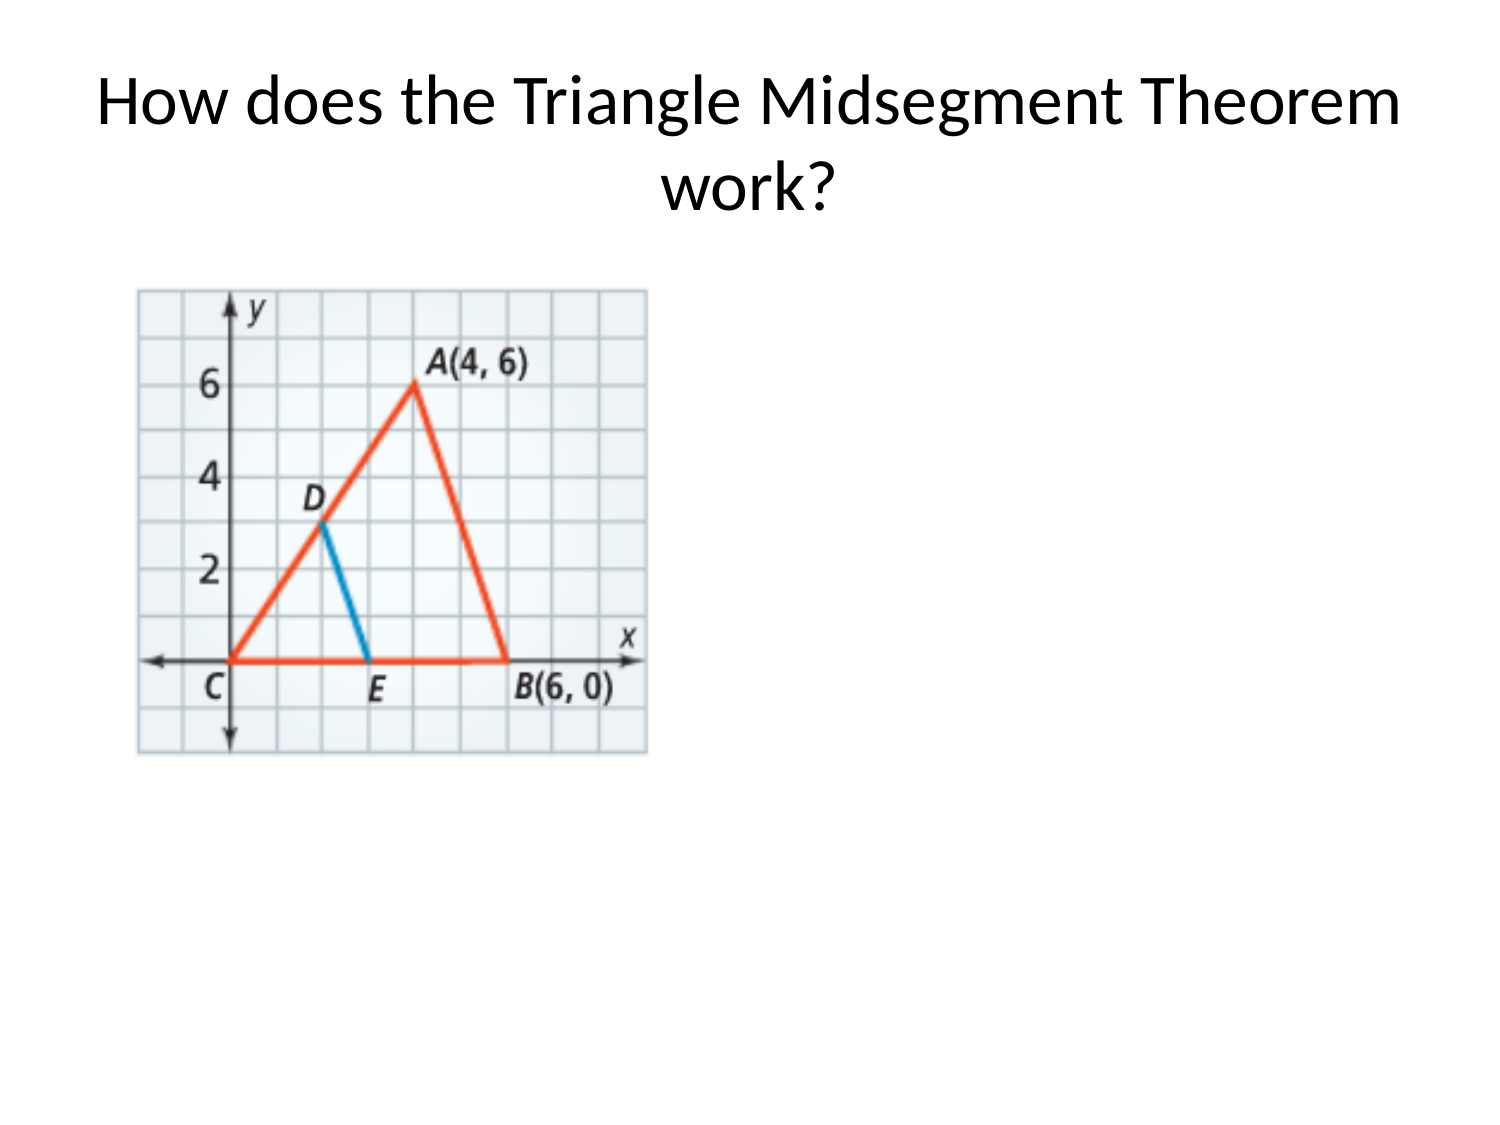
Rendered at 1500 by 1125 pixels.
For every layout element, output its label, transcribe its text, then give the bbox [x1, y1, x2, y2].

picture [112, 262, 676, 783]
title How does the Triangle Midsegment Theorem work? [75, 45, 1425, 233]
